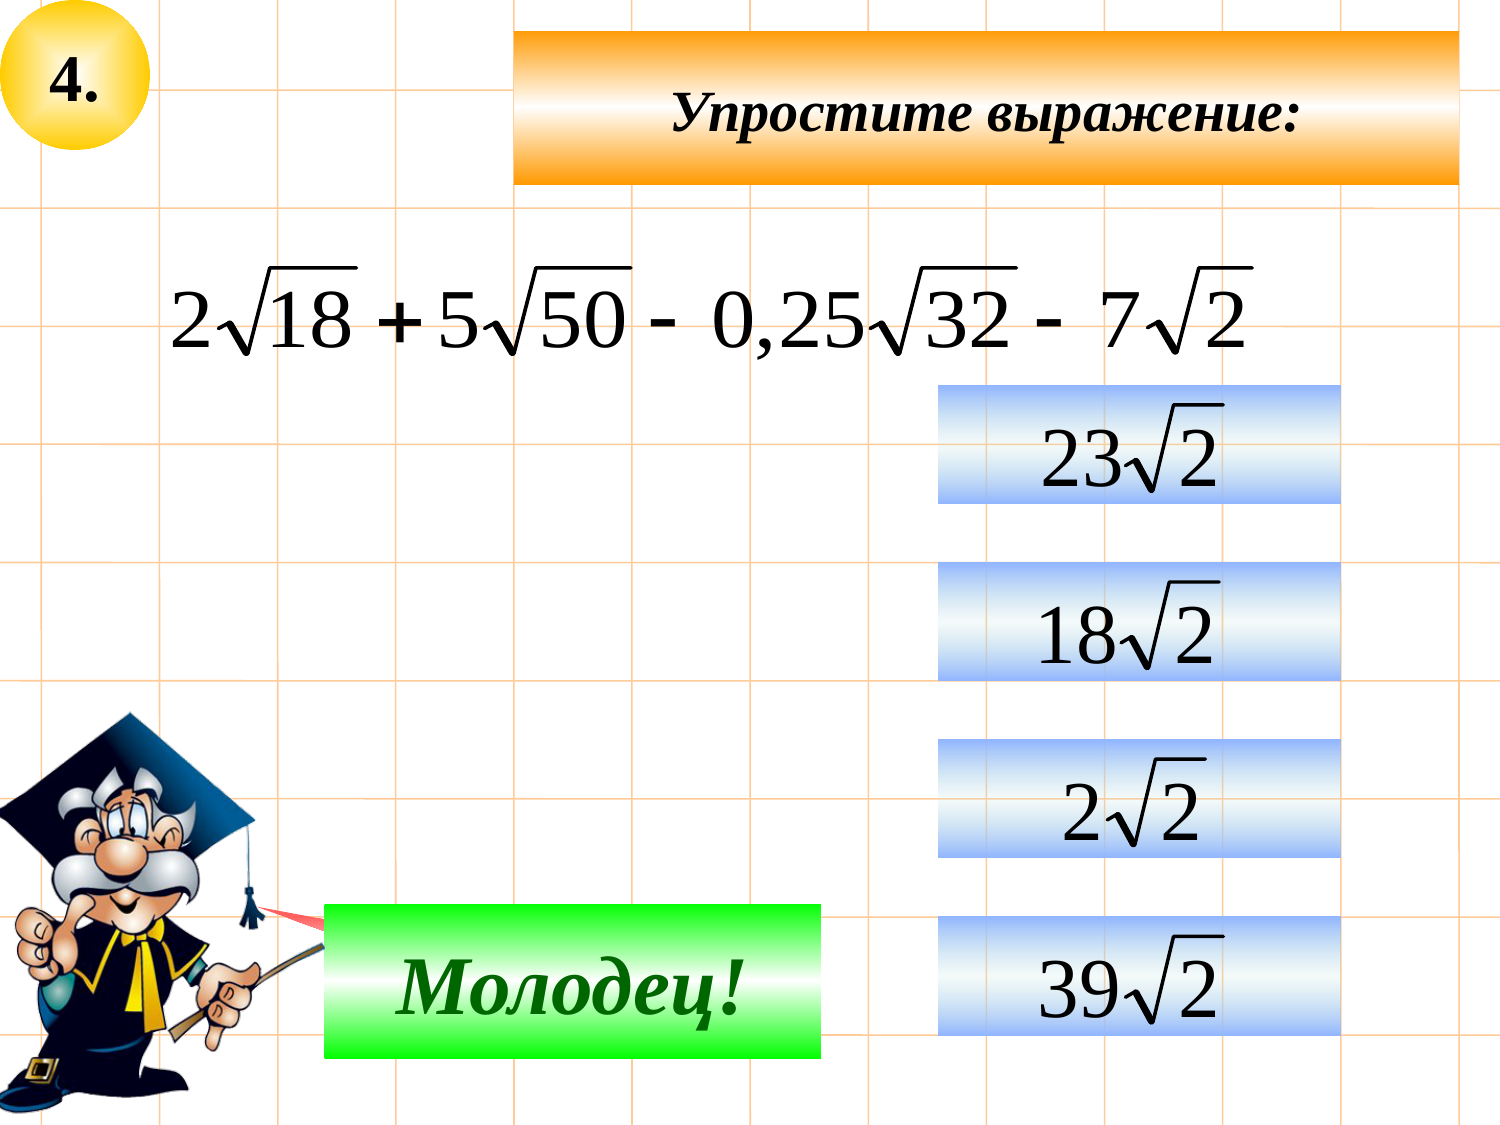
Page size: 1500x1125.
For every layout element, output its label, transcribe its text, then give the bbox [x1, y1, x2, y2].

text_box Упростите выражение: [513, 31, 1459, 185]
picture [0, 680, 326, 1125]
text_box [938, 916, 1341, 1039]
text_box Молодец! [326, 904, 821, 1059]
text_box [938, 739, 1341, 862]
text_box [938, 562, 1341, 685]
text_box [938, 385, 1341, 508]
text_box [155, 249, 1267, 383]
text_box 4. [0, 0, 150, 150]
